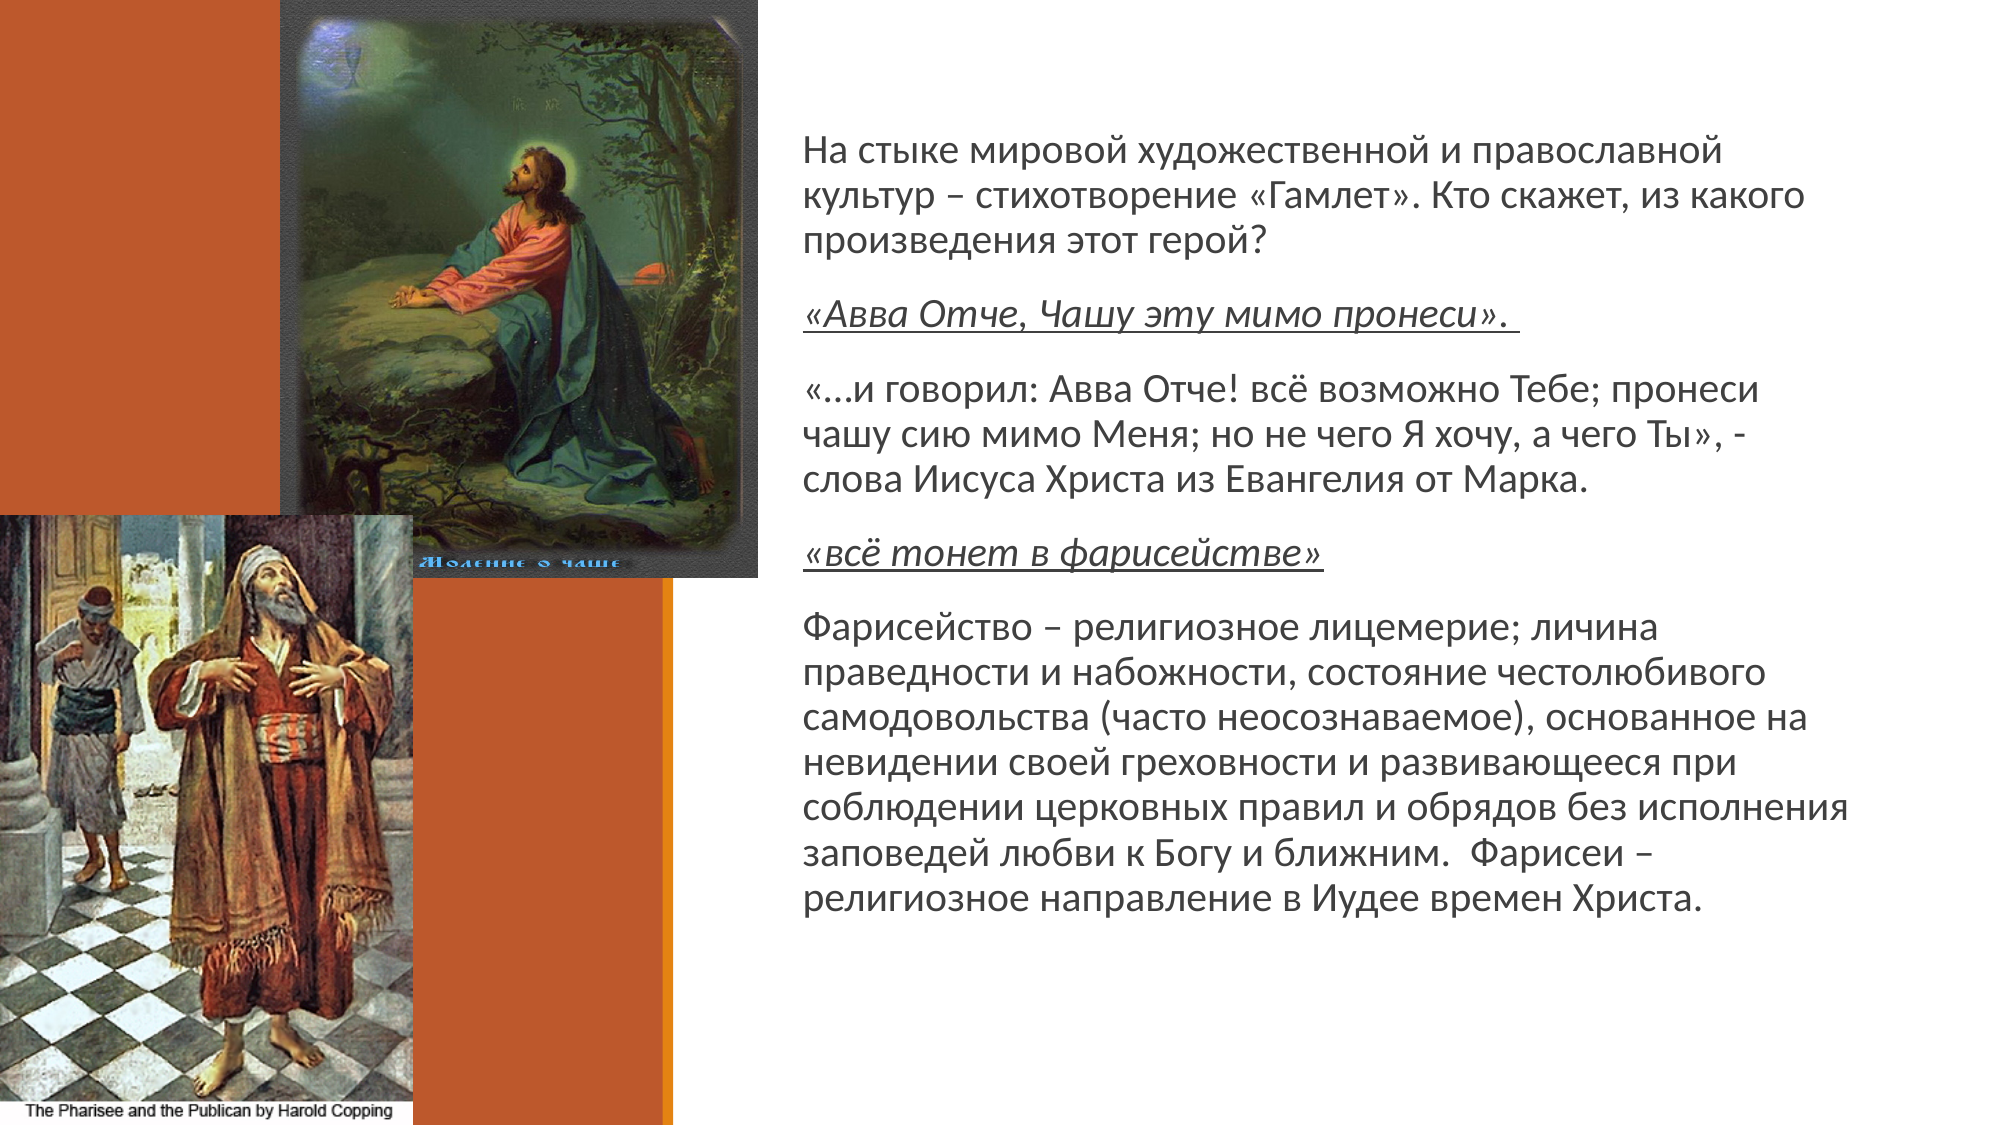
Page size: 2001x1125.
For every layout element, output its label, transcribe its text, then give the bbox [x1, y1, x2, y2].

picture [0, 0, 759, 1125]
list На стыке мировой художественной и православной культур – стихотворение «Гамлет». Кто скажет, из какого произведения этот герой? «Авва Отче, Чашу эту мимо пронеси». «…и говорил: Авва Отче! всё возможно Тебе; пронеси чашу сию мимо Меня; но не чего Я хочу, а чего Ты», - слова Иисуса Христа из Евангелия от Марка. «всё тонет в фарисействе» Фарисейство – религиозное лицемерие; личина праведности и набожности, состояние честолюбивого самодовольства (часто неосознаваемое), основанное на невидении своей греховности и развивающееся при соблюдении церковных правил и обрядов без исполнения заповедей любви к Богу и ближним. Фарисеи – религиозное направление в Иудее времен Христа. [787, 120, 1853, 983]
